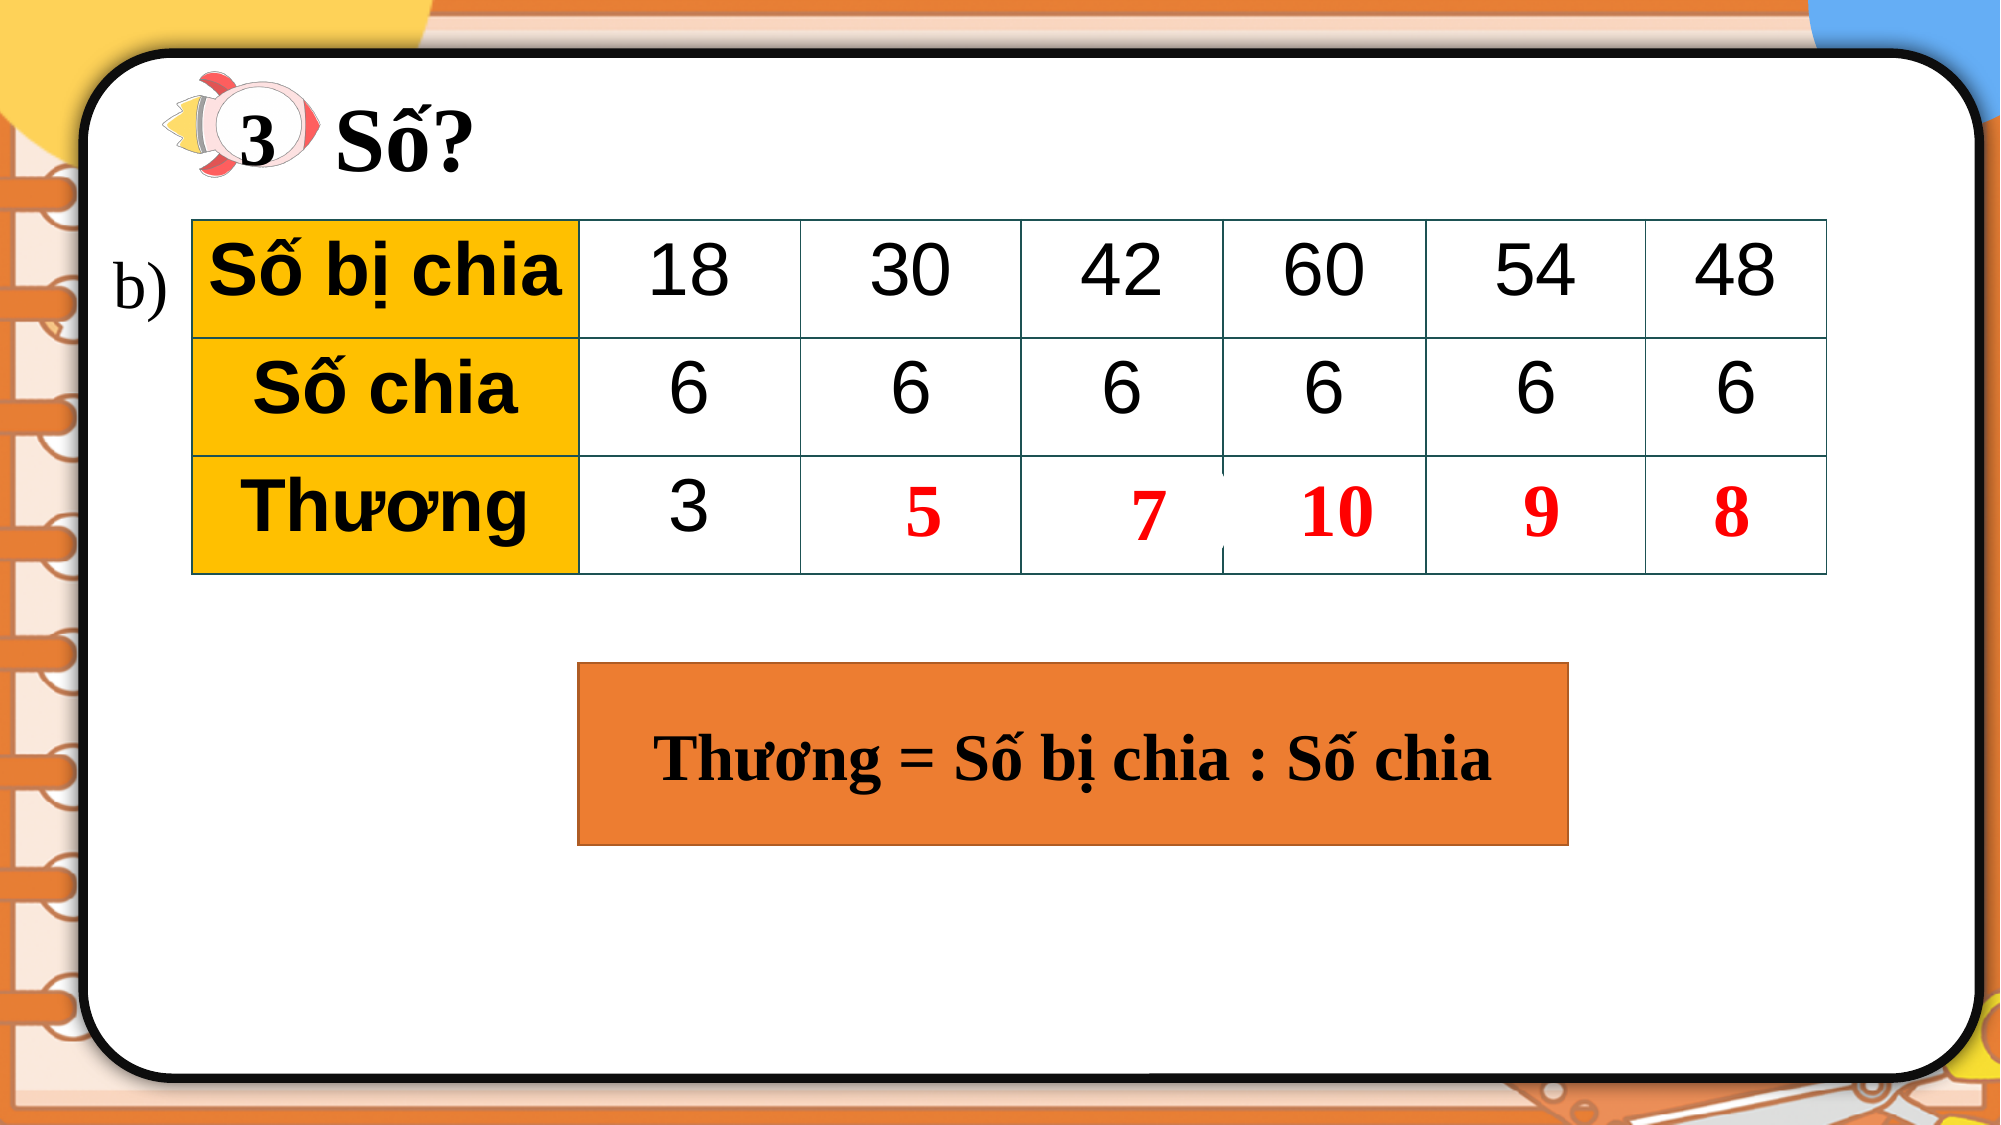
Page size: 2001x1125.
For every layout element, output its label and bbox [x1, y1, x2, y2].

text_box [155, 40, 332, 217]
picture [0, 0, 2000, 1125]
